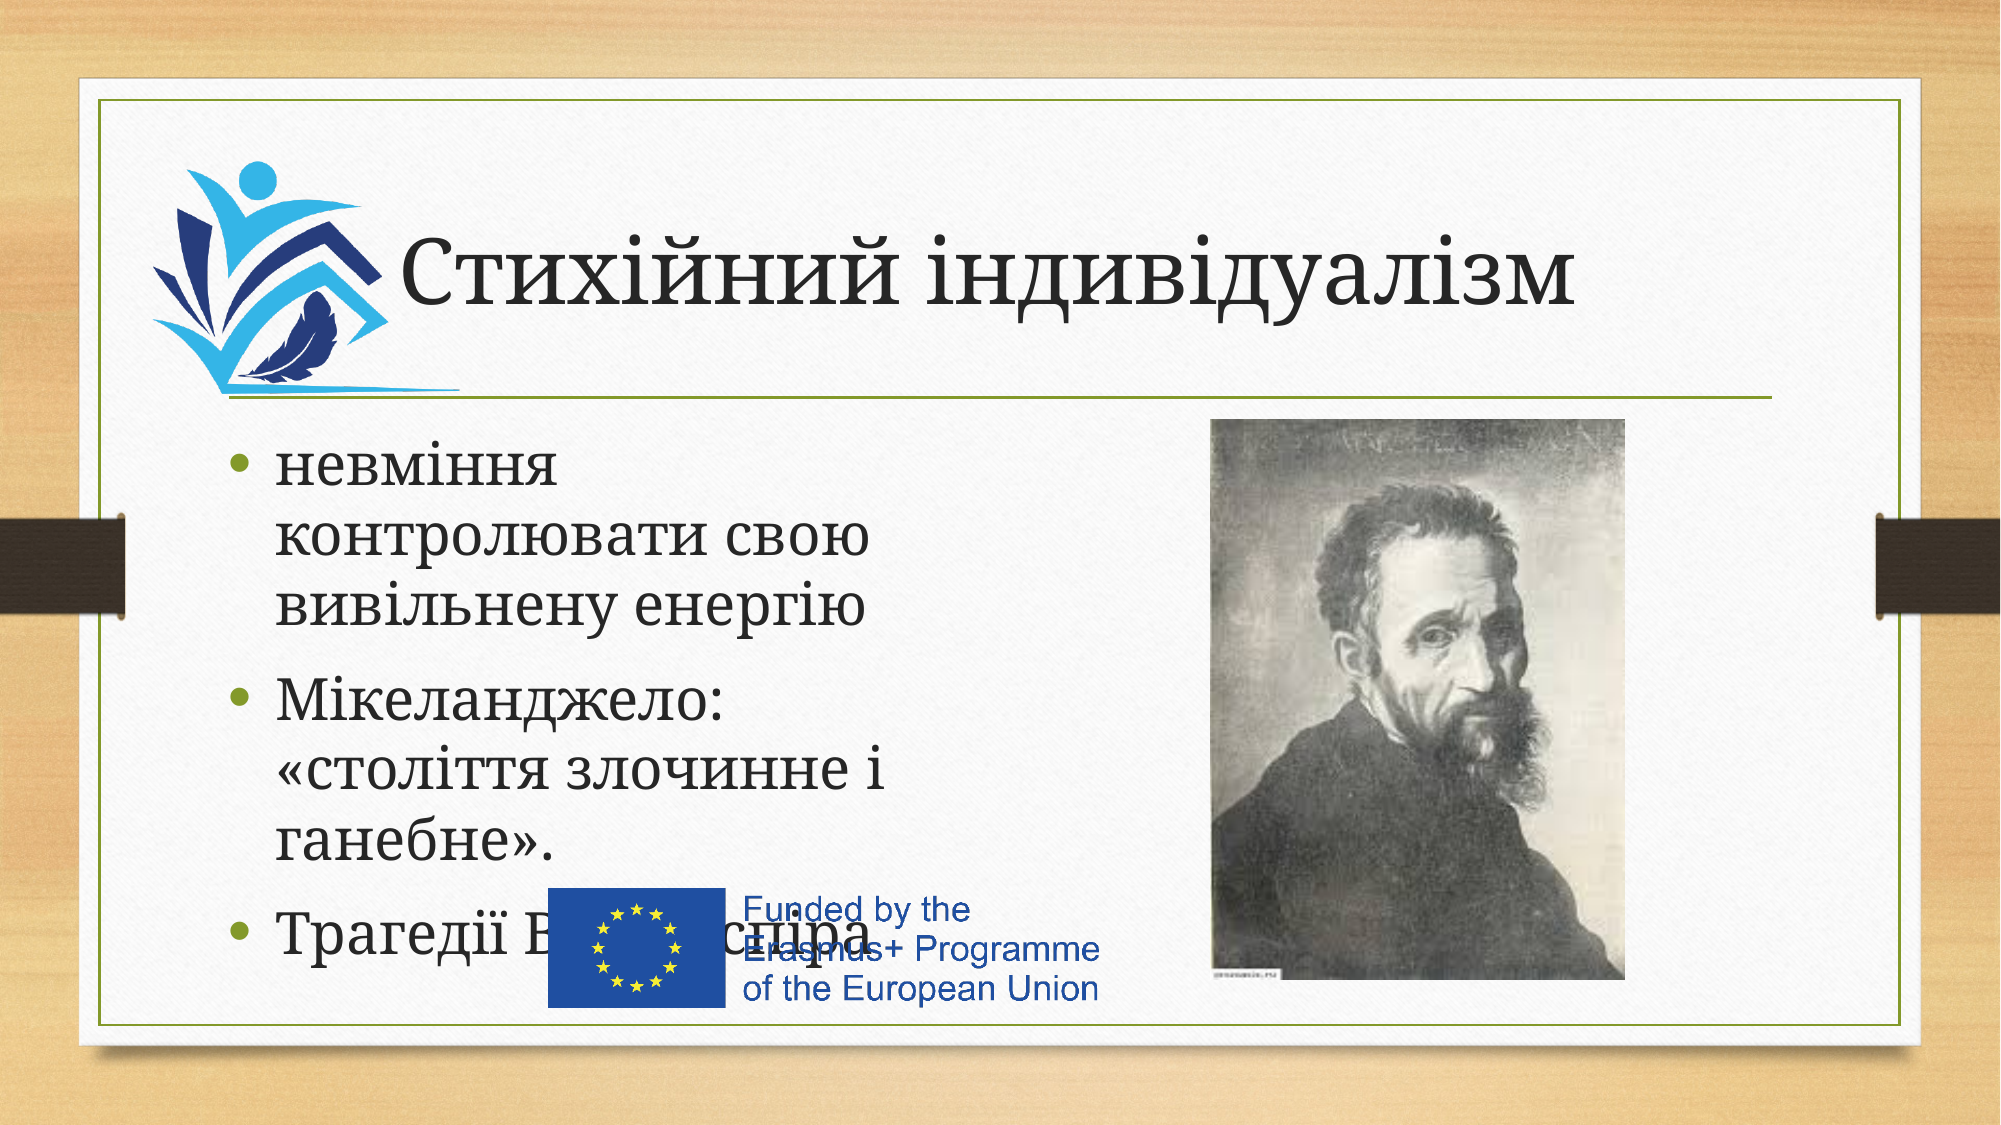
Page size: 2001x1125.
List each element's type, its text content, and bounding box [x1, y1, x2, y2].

list невміння контролювати свою вивільнену енергію Мікеланджело: «століття злочинне і ганебне». Трагедії В. Шекспіра [213, 420, 987, 963]
picture [0, 0, 2001, 1125]
title Стихійний індивідуалізм [494, 161, 1788, 375]
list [1210, 419, 1625, 980]
